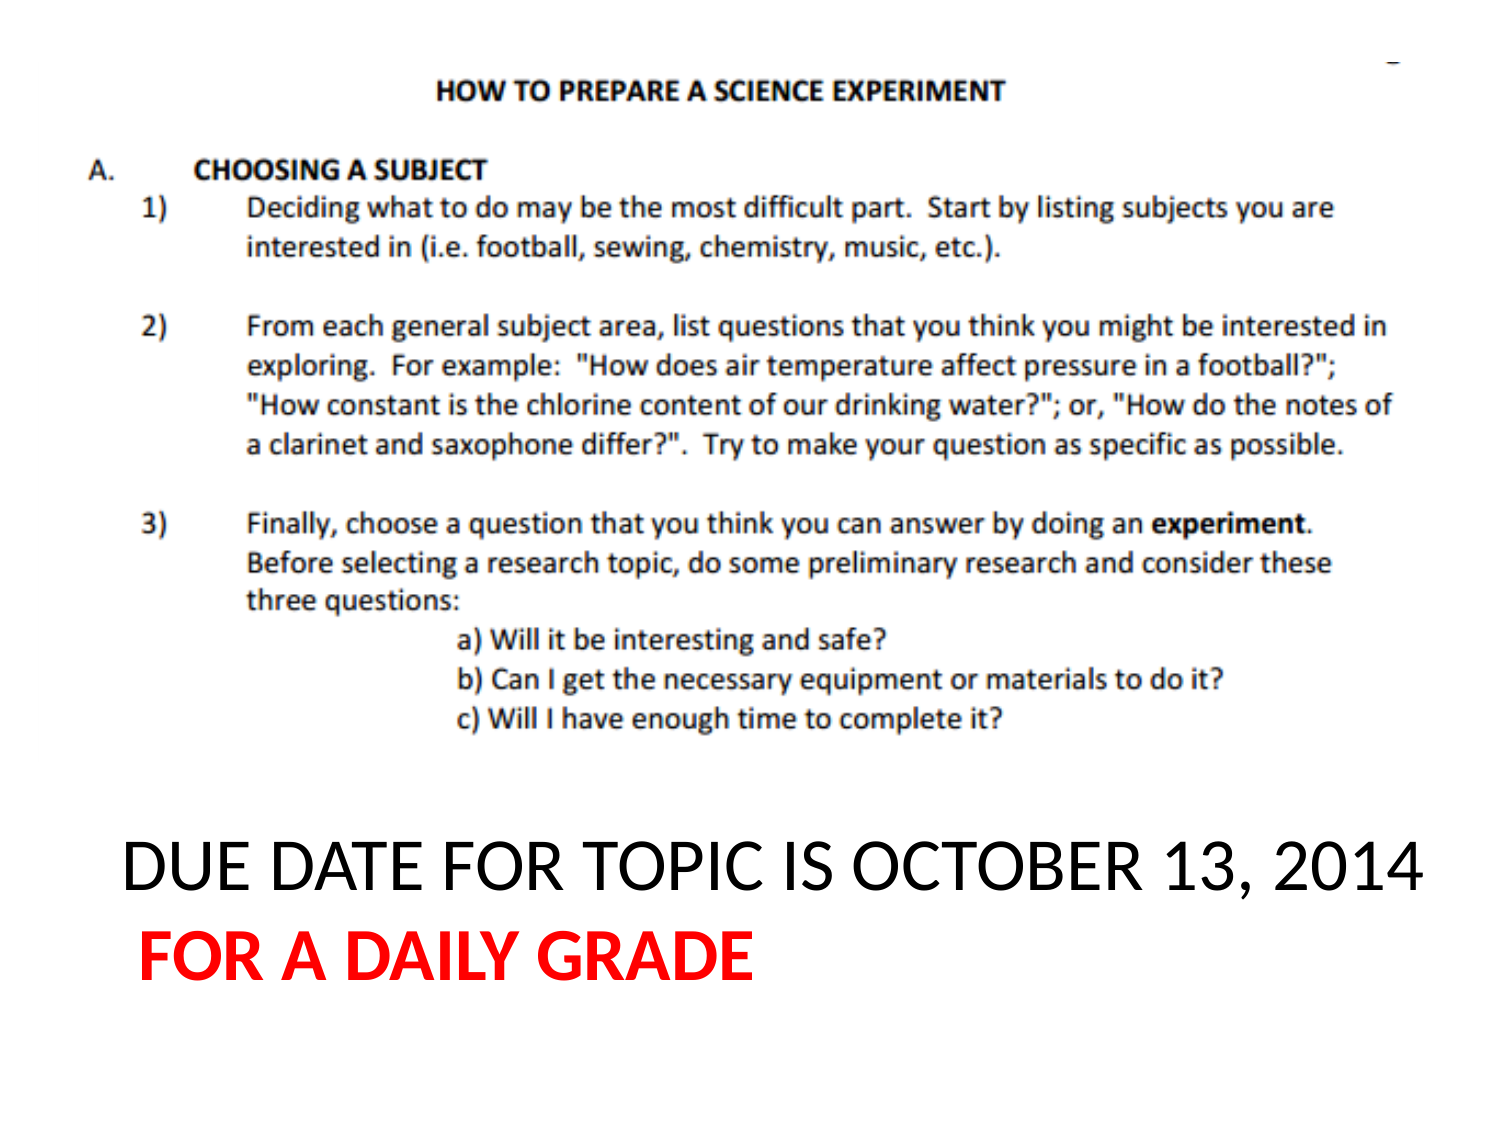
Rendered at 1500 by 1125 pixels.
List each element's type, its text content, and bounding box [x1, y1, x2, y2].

text_box DUE DATE FOR TOPIC IS OCTOBER 13, 2014 FOR A DAILY GRADE [106, 808, 1441, 1004]
picture [37, 62, 1470, 762]
